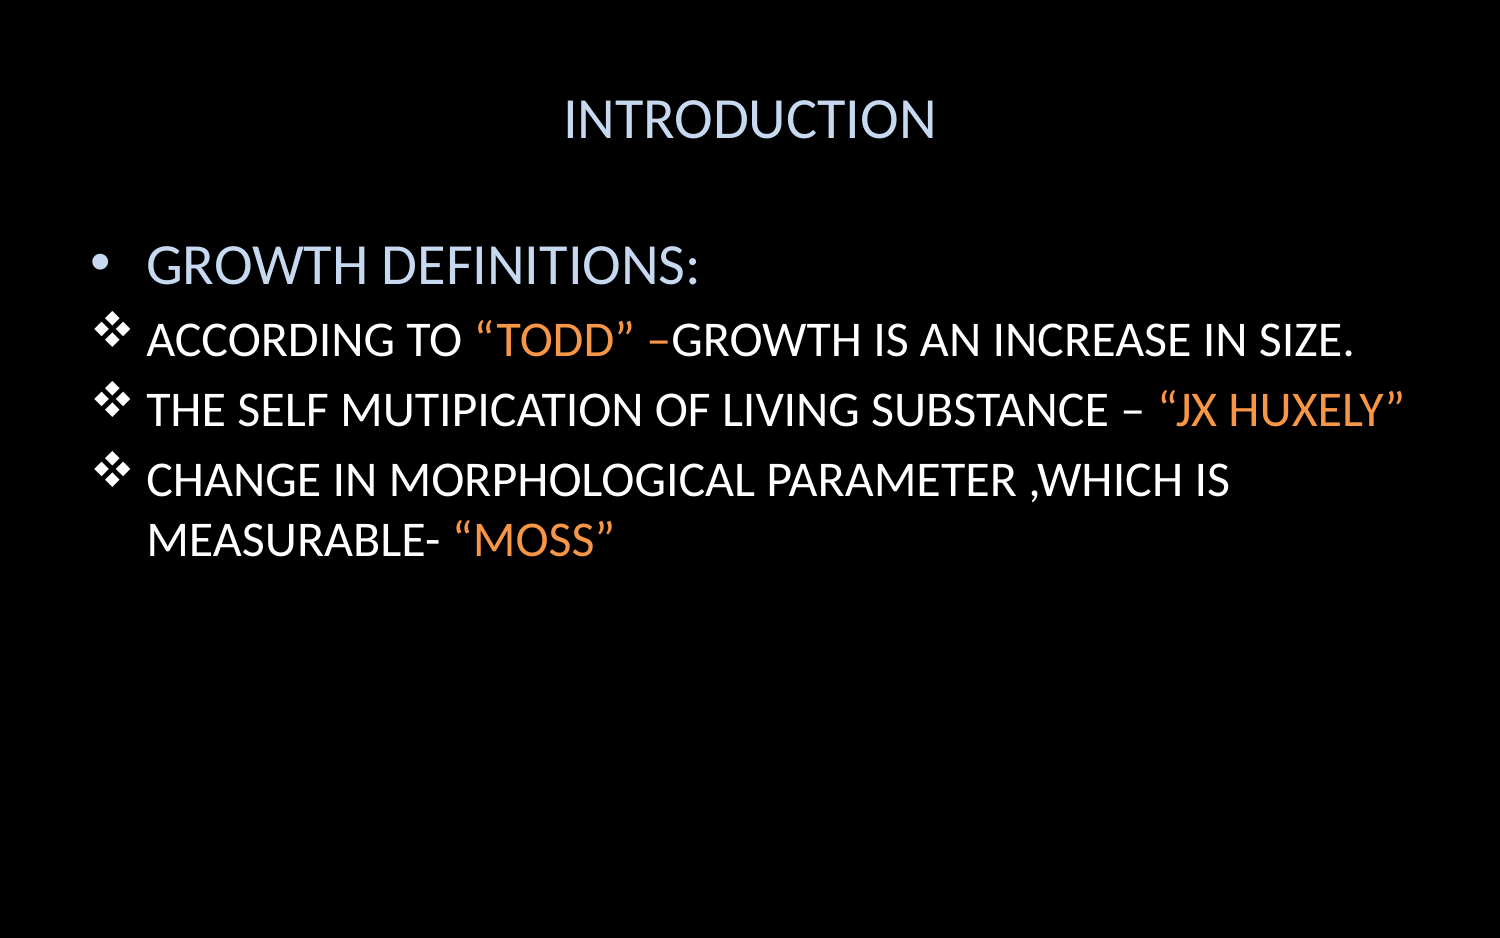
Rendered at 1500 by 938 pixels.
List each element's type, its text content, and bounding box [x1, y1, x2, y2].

list GROWTH DEFINITIONS: ACCORDING TO “TODD” –GROWTH IS AN INCREASE IN SIZE. THE SELF MUTIPICATION OF LIVING SUBSTANCE – “JX HUXELY” CHANGE IN MORPHOLOGICAL PARAMETER ,WHICH IS MEASURABLE- “MOSS” [75, 218, 1425, 838]
title INTRODUCTION [75, 37, 1425, 194]
